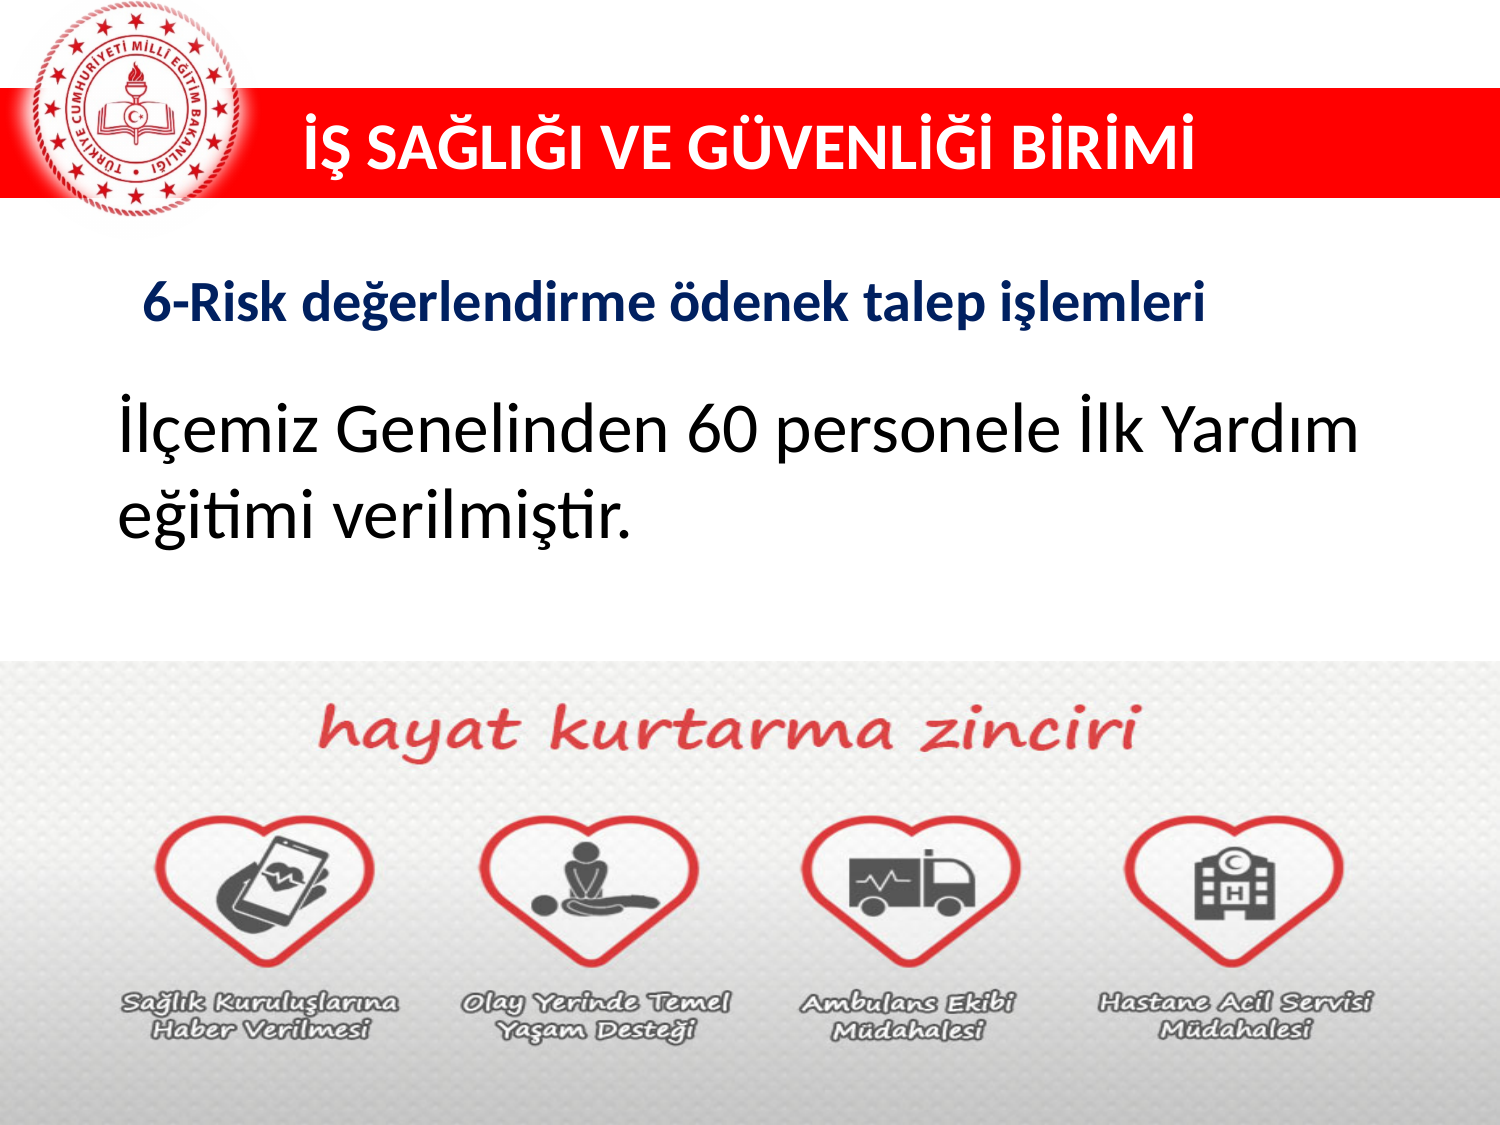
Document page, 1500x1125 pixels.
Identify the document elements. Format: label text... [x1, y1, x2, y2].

title İlçemiz Genelinden 60 personele İlk Yardım eğitimi verilmiştir. [102, 373, 1453, 561]
picture [0, 661, 1500, 1125]
text_box İŞ SAĞLIĞI VE GÜVENLİĞİ BİRİMİ [270, 88, 1500, 198]
picture [0, 0, 266, 244]
text_box 6-Risk değerlendirme ödenek talep işlemleri [5, 255, 1344, 341]
